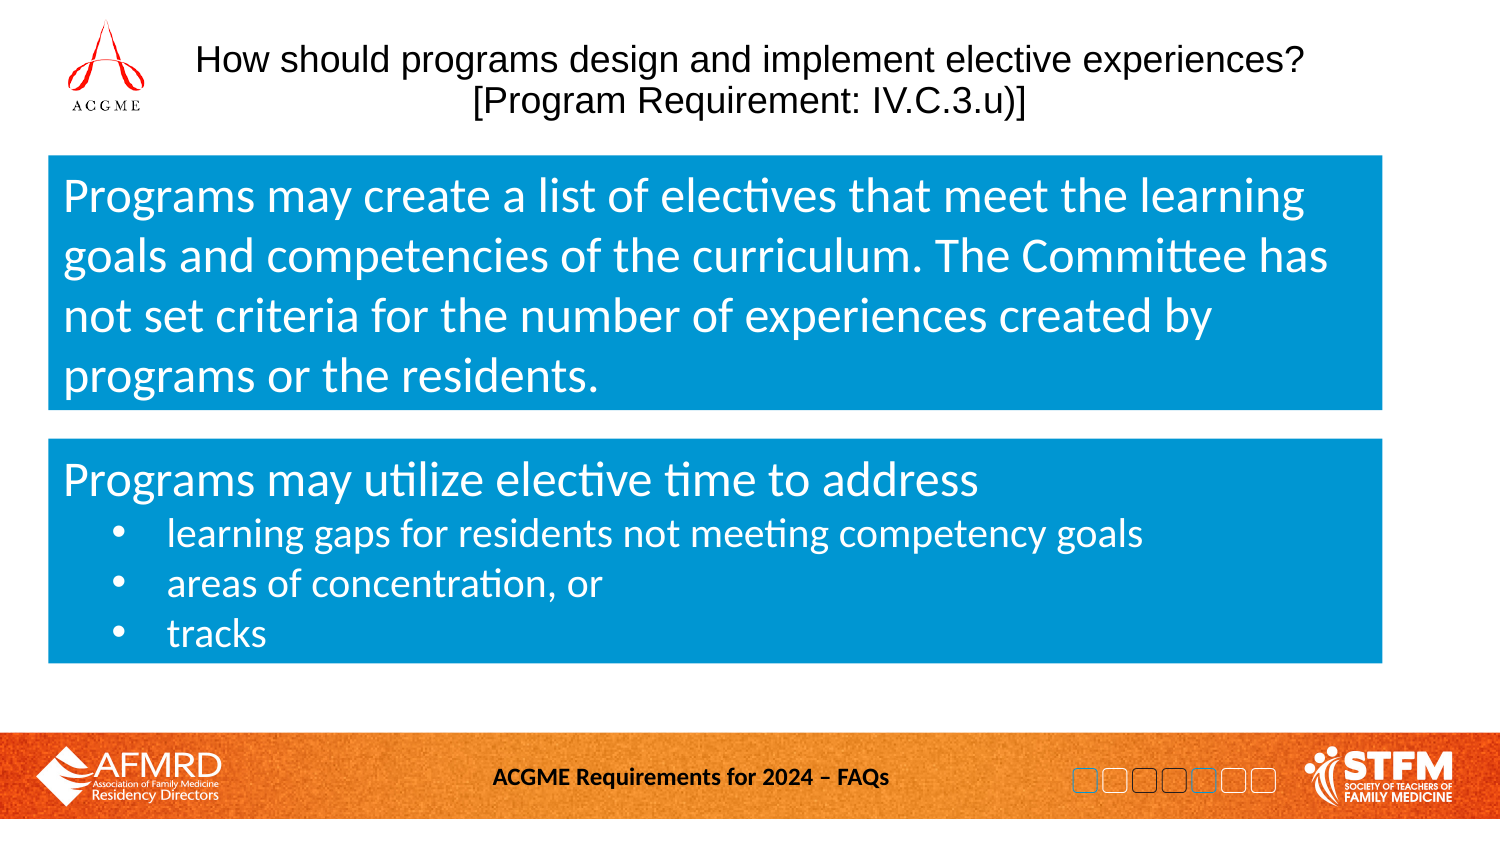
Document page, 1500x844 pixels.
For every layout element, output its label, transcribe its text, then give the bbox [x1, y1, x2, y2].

picture [0, 0, 1500, 844]
text_box Programs may create a list of electives that meet the learning goals and competencies of the curriculum. The Committee has not set criteria for the number of experiences created by programs or the residents. [48, 155, 1383, 411]
title How should programs design and implement elective experiences? [Program Requirement: IV.C.3.u)] [169, 4, 1331, 155]
text_box Programs may utilize elective time to address learning gaps for residents not meeting competency goals areas of concentration, or tracks [48, 438, 1383, 664]
text_box ACGME Requirements for 2024 – FAQs [476, 753, 907, 798]
